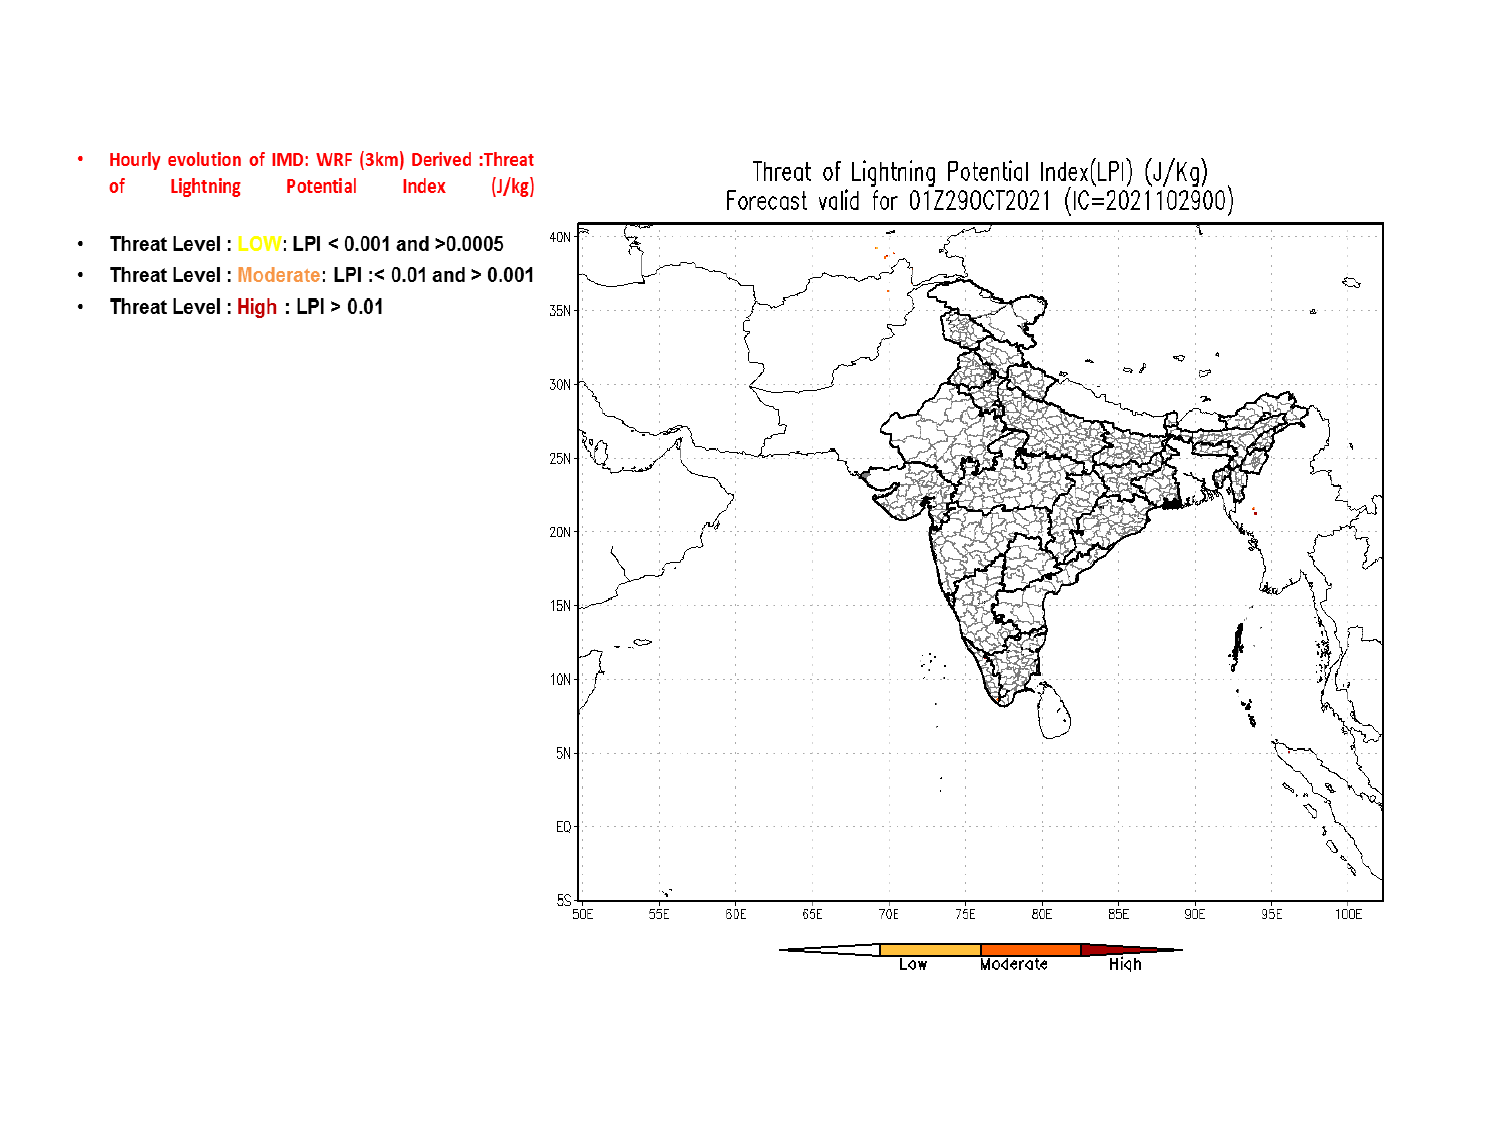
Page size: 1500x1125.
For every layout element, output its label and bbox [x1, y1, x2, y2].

picture [74, 149, 1426, 976]
